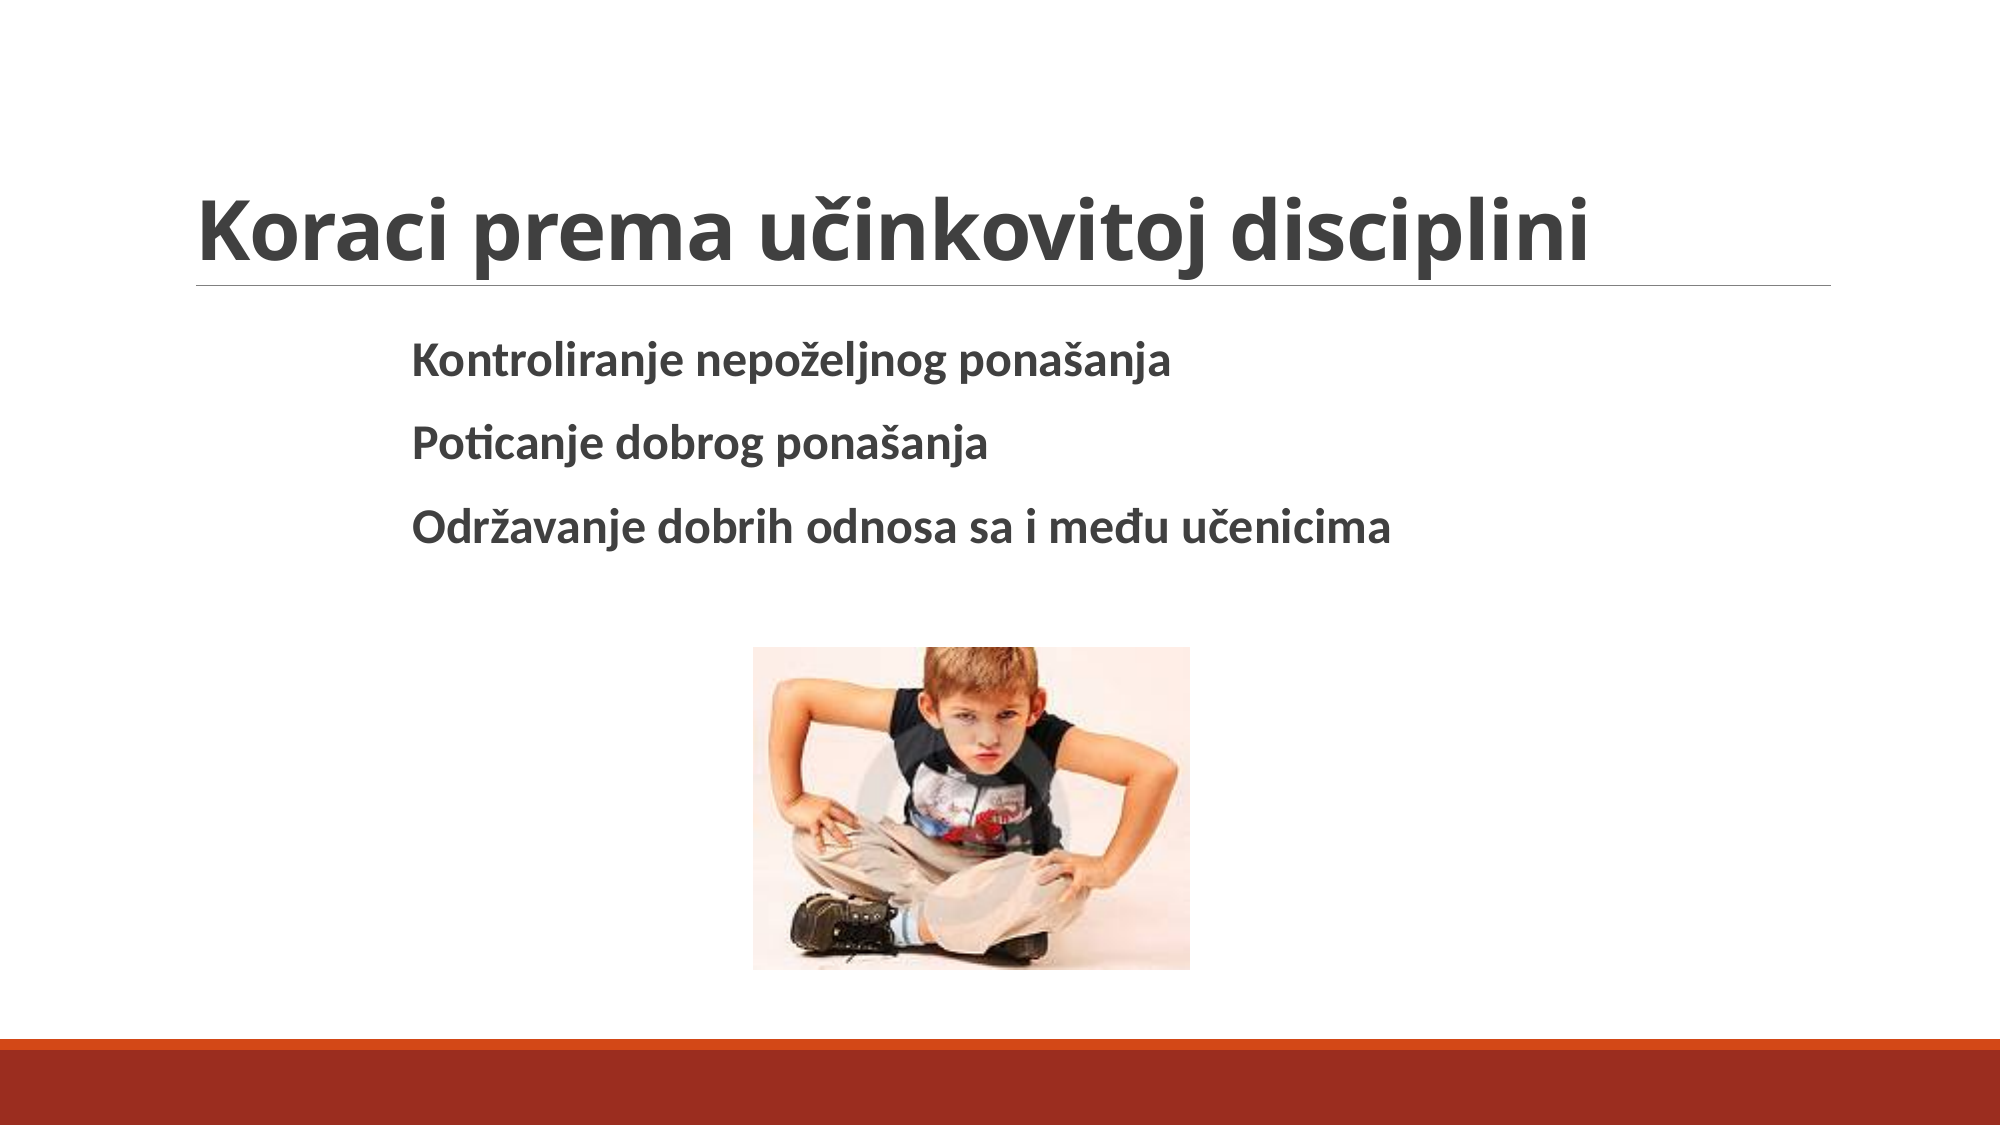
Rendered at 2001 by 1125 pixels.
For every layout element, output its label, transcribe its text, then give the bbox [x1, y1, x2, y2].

title Koraci prema učinkovitoj disciplini [180, 47, 1830, 285]
list Kontroliranje nepoželjnog ponašanja Poticanje dobrog ponašanja Održavanje dobrih odnosa sa i među učenicima [324, 326, 1675, 1005]
picture [753, 647, 1190, 970]
